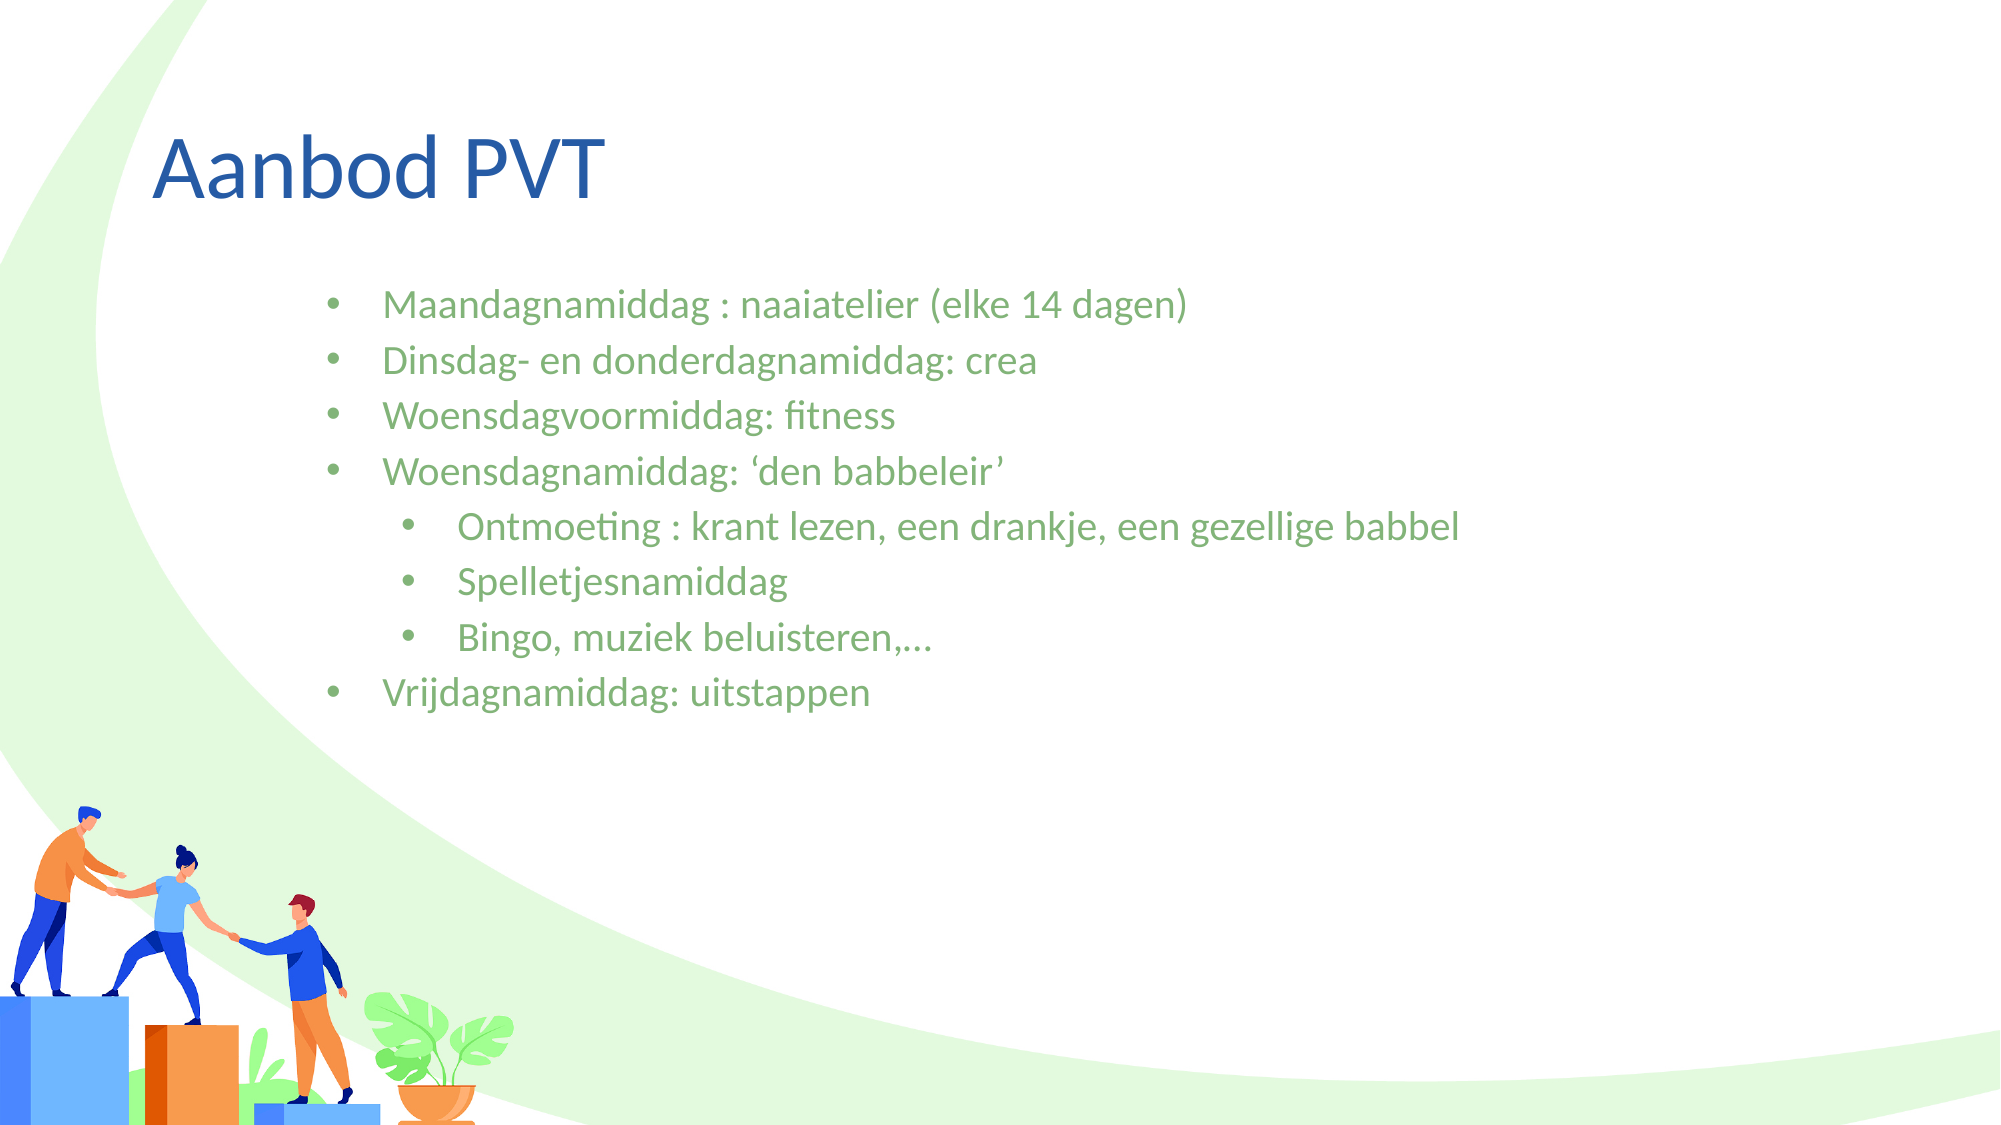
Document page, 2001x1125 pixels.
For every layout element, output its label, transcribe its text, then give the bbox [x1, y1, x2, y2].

list Maandagnamiddag : naaiatelier (elke 14 dagen) Dinsdag- en donderdagnamiddag: crea Woensdagvoormiddag: fitness Woensdagnamiddag: ‘den babbeleir’ Ontmoeting : krant lezen, een drankje, een gezellige babbel Spelletjesnamiddag Bingo, muziek beluisteren,… Vrijdagnamiddag: uitstappen [236, 219, 1884, 832]
title Aanbod PVT [137, 59, 1863, 278]
picture [0, 0, 2001, 1125]
